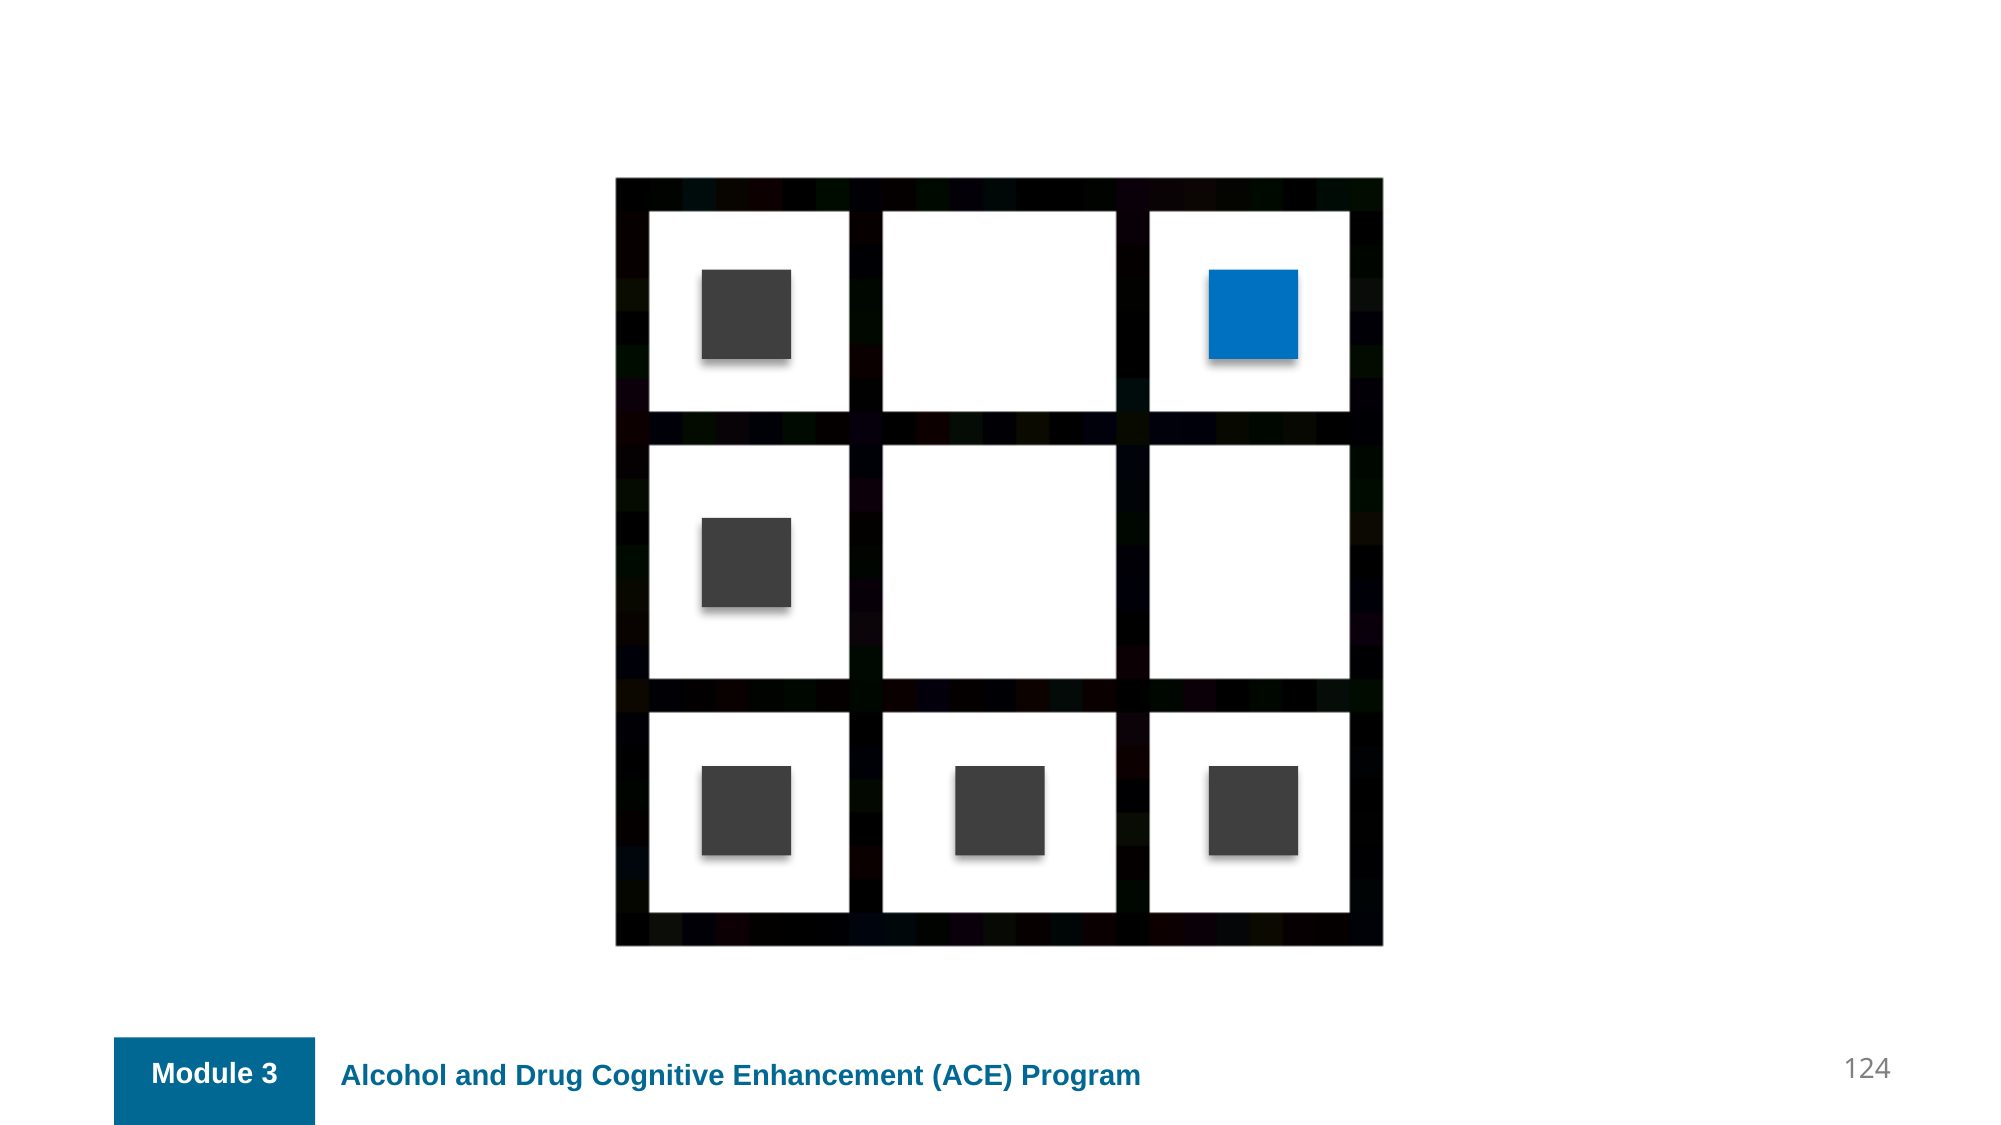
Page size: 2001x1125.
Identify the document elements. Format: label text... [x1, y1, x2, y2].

slide_number 124 [1590, 1051, 1891, 1081]
picture [583, 145, 1417, 980]
